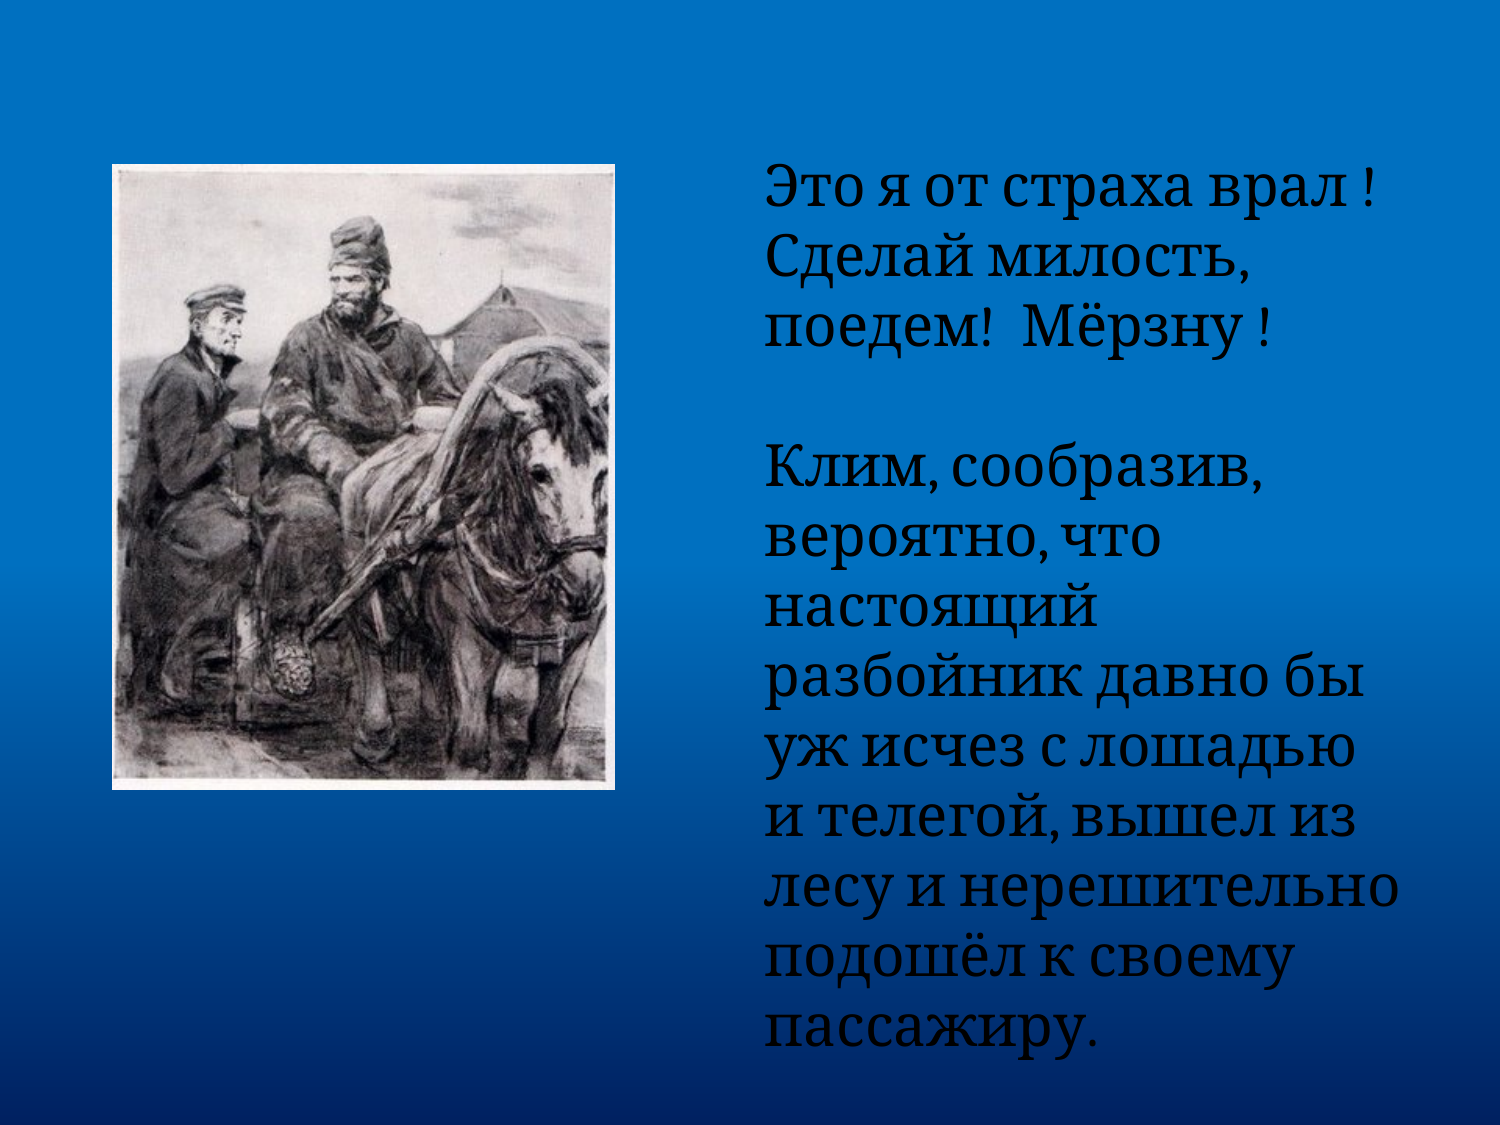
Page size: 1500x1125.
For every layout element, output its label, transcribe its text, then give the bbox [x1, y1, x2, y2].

text_box Это я от страха врал ! Сделай милость, поедем! Мёрзну ! Клим, сообразив, вероятно, что настоящий разбойник давно бы уж исчез с лошадью и телегой, вышел из лесу и нерешительно подошёл к своему пассажиру. [750, 140, 1418, 1111]
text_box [105, 163, 1081, 816]
